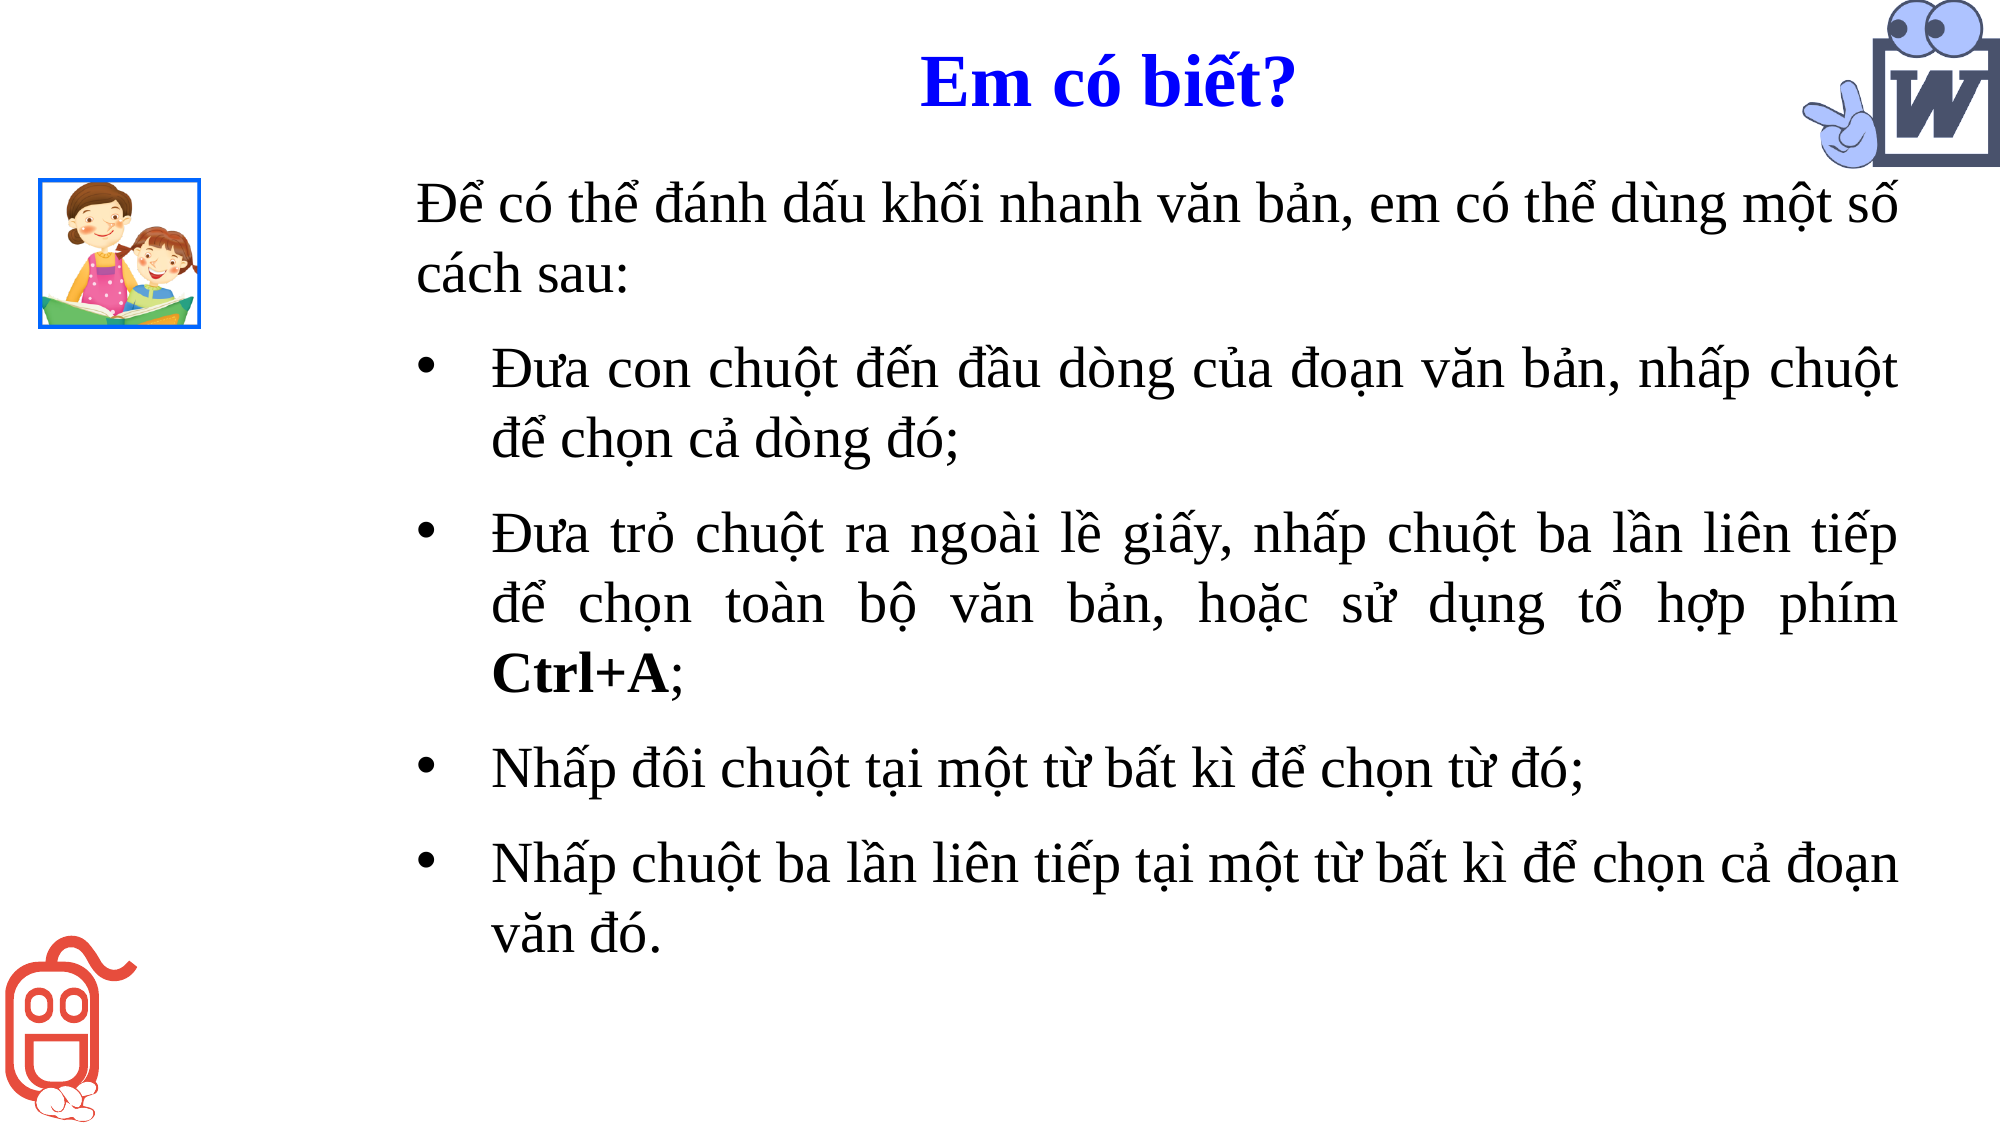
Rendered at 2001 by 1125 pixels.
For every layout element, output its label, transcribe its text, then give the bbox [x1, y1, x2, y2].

text_box Em có biết? [0, 26, 1315, 138]
picture [38, 178, 201, 329]
text_box Để có thể đánh dấu khối nhanh văn bản, em có thể dùng một số cách sau: Đưa con chuột đến đầu dòng của đoạn văn bản, nhấp chuột để chọn cả dòng đó; Đưa trỏ chuột ra ngoài lề giấy, nhấp chuột ba lần liên tiếp để chọn toàn bộ văn bản, hoặc sử dụng tổ hợp phím Ctrl+A; Nhấp đôi chuột tại một từ bất kì để chọn từ đó; Nhấp chuột ba lần liên tiếp tại một từ bất kì để chọn cả đoạn văn đó. [401, 156, 1915, 972]
